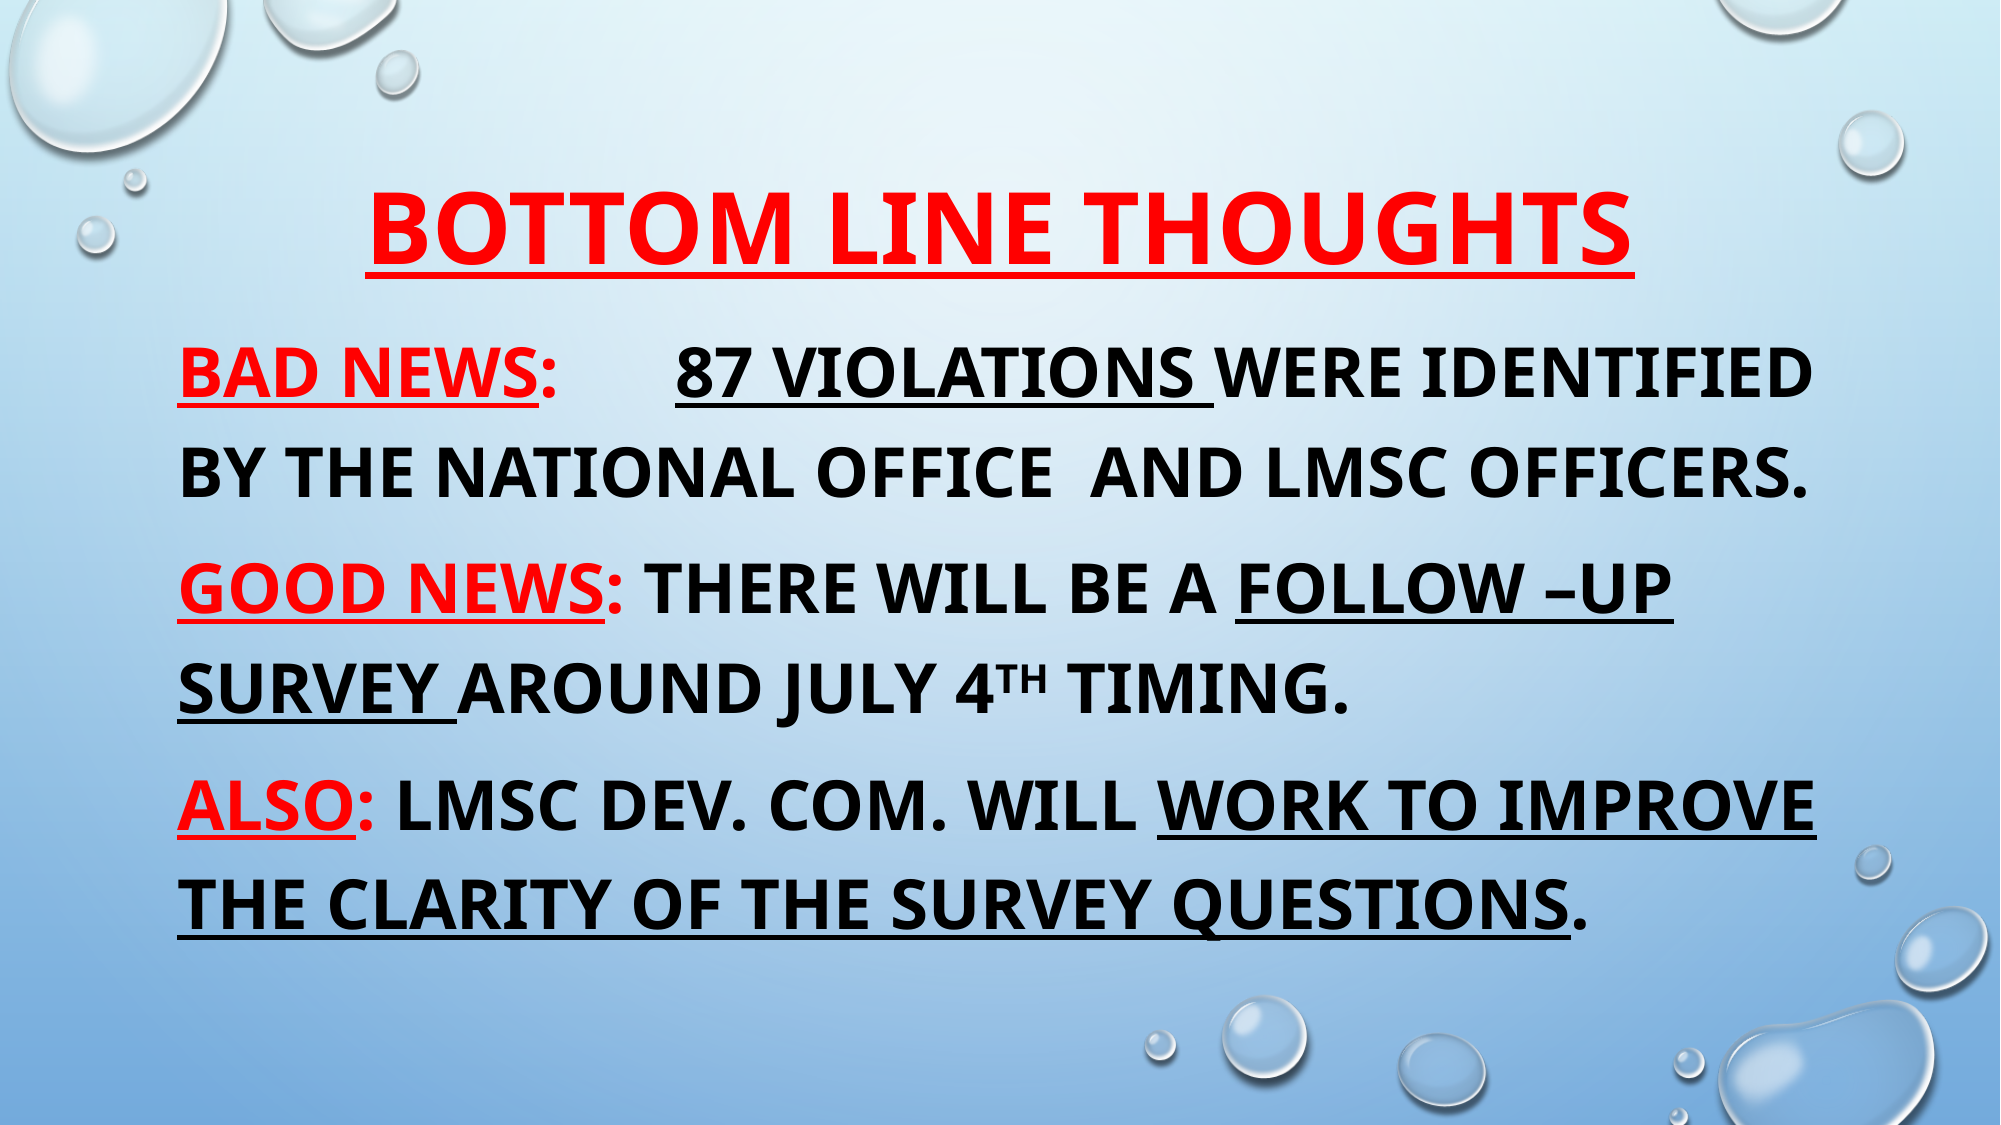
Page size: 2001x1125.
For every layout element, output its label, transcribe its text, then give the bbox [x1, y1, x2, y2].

list Bad News: 87 violations were identified by the National Office and LMSC Officers. Good News: There will be a follow –up Survey around July 4th timing. Also: LMSC Dev. Com. Will work to improve the clarity of the survey questions. [162, 304, 1838, 981]
title Bottom Line Thoughts [149, 101, 1851, 364]
picture [0, 0, 2000, 1125]
